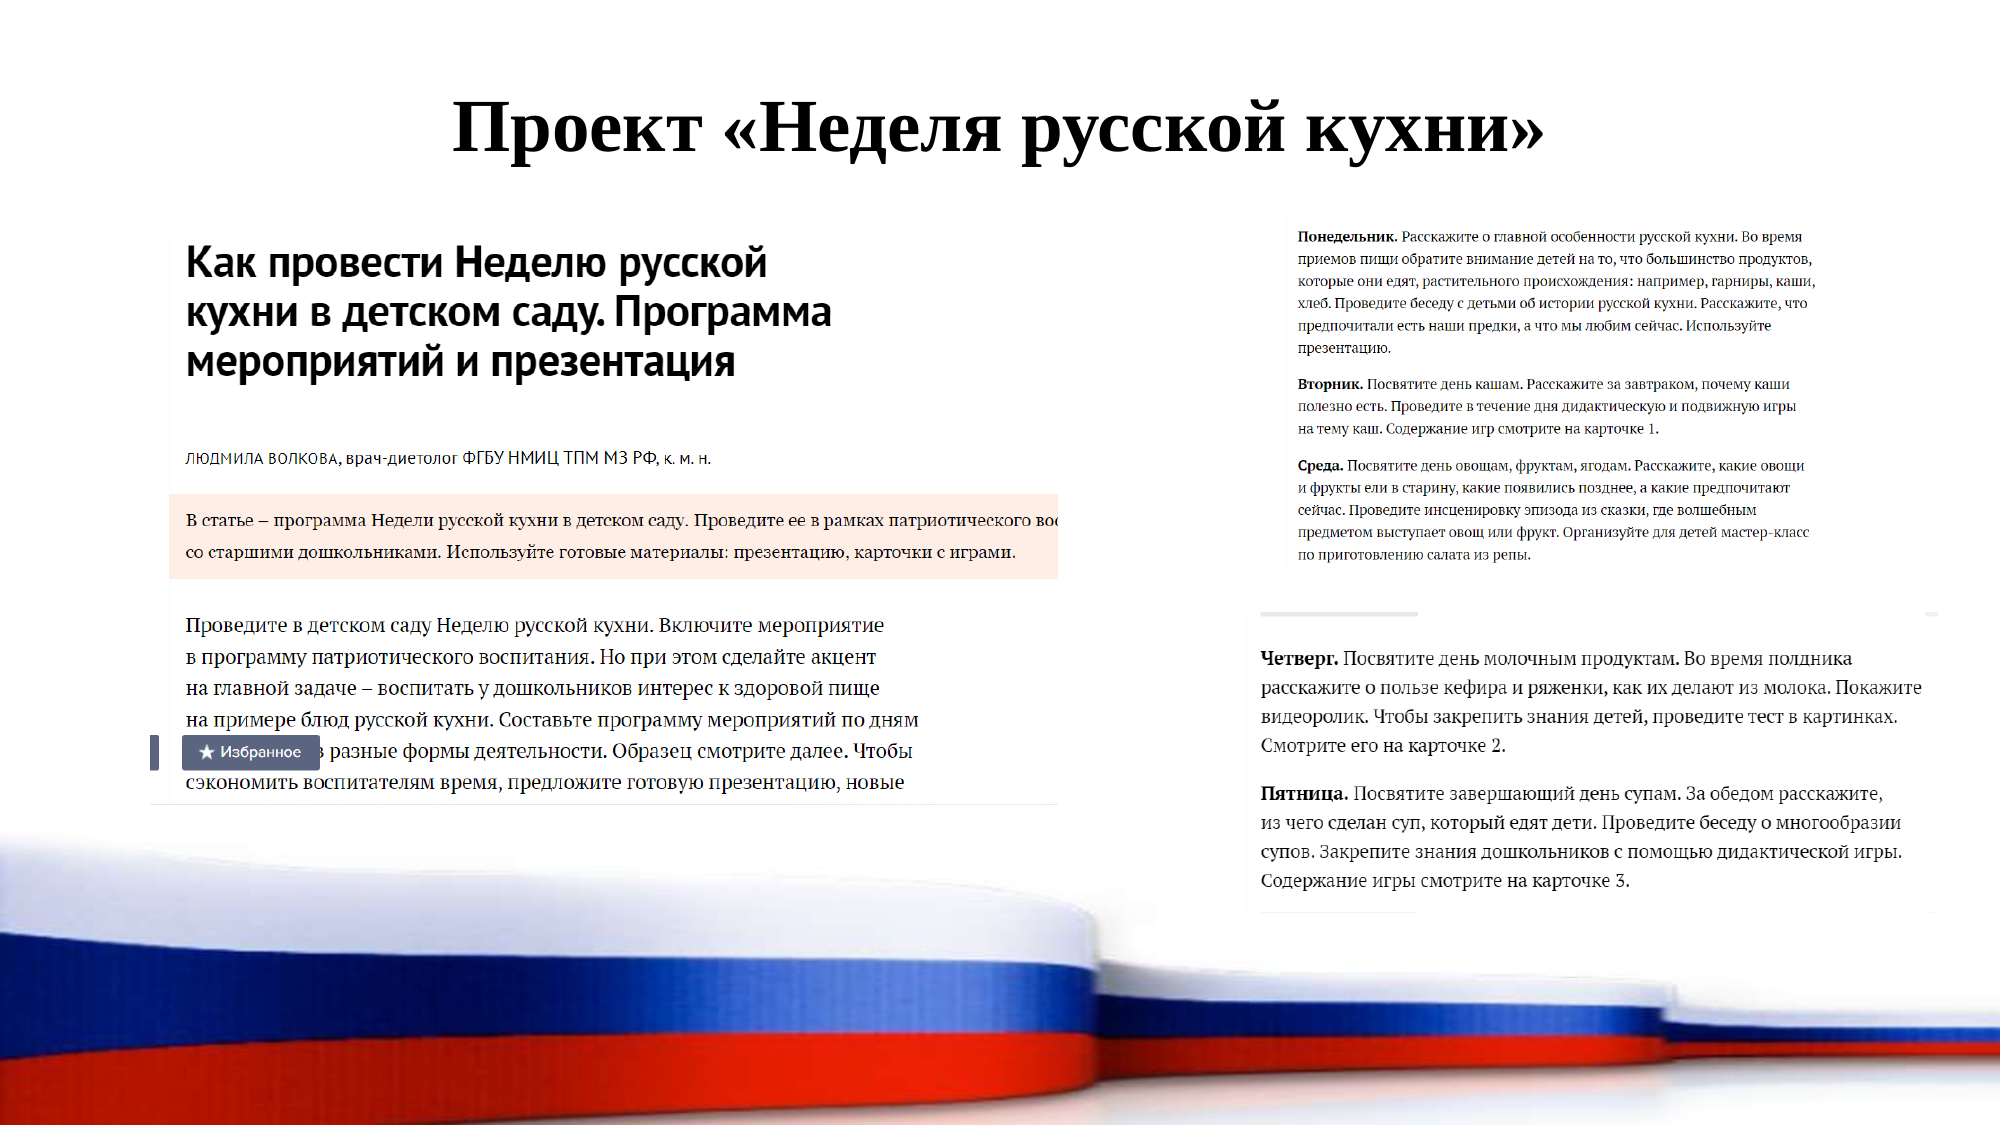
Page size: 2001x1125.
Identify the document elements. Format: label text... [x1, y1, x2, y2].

picture [1266, 212, 1857, 568]
picture [149, 237, 1058, 806]
title Проект «Неделя русской кухни» [225, 76, 1775, 168]
picture [0, 612, 2000, 1125]
